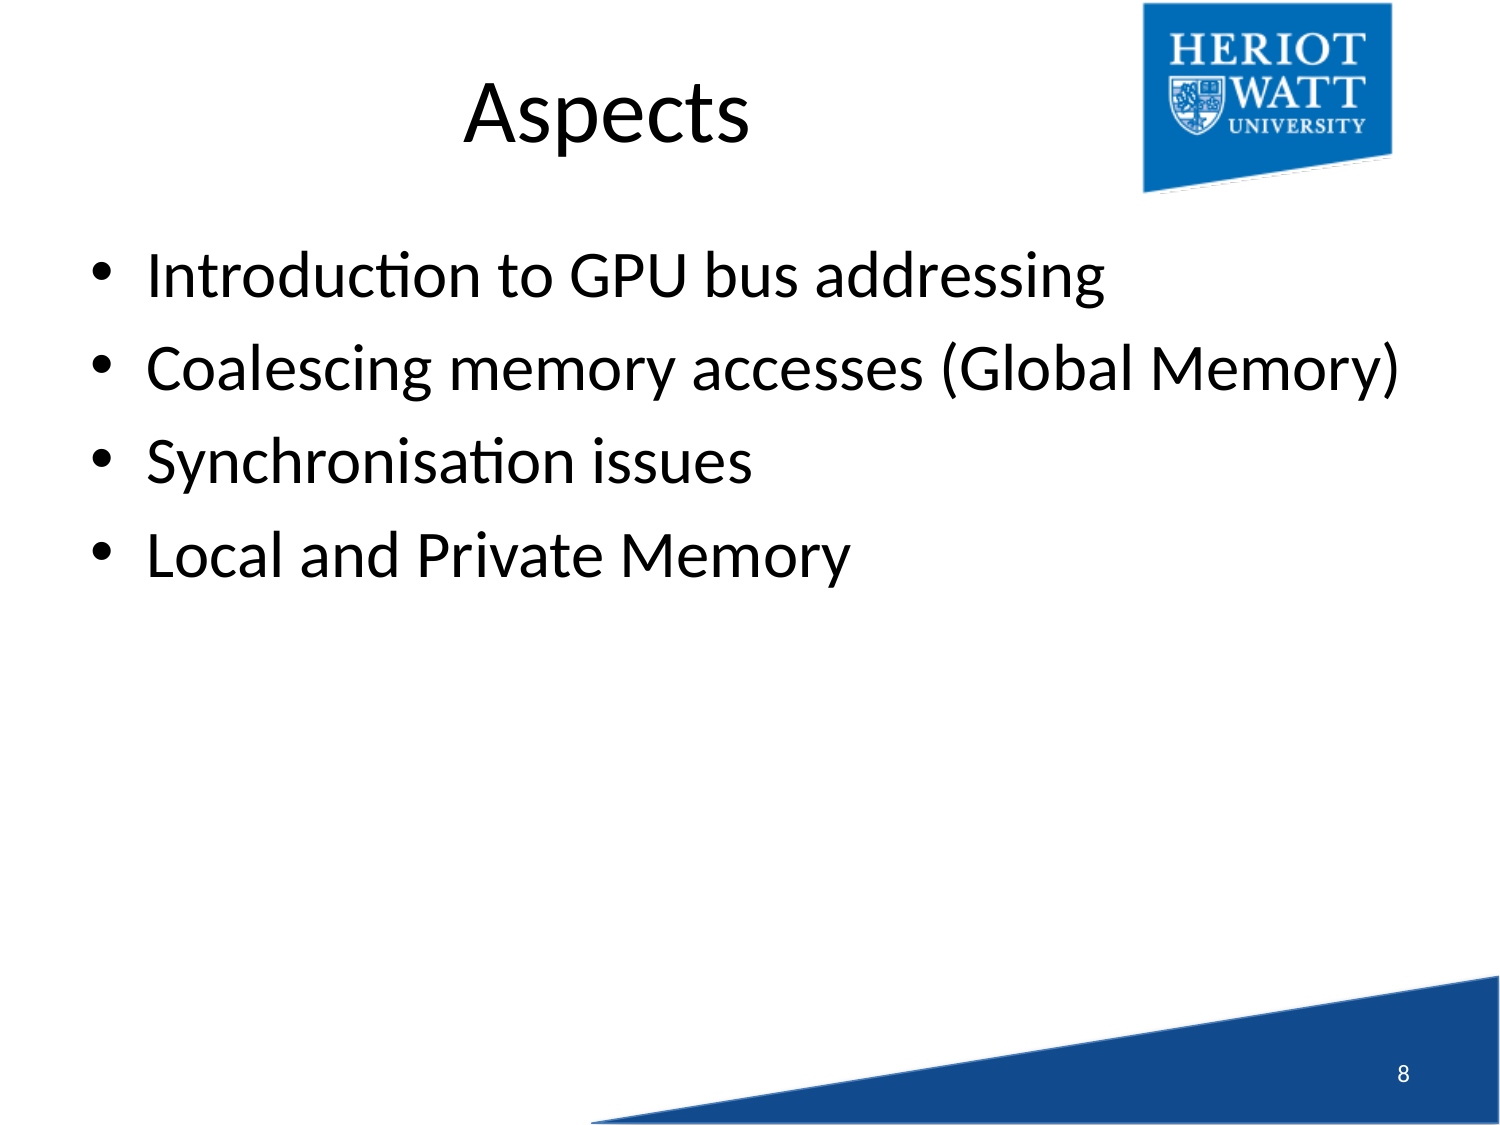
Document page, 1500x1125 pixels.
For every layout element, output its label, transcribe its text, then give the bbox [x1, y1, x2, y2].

slide_number 7 [1074, 1042, 1425, 1103]
list Introduction to GPU bus addressing Coalescing memory accesses (Global Memory) Synchronisation issues Local and Private Memory [75, 222, 1425, 1005]
title Aspects [75, 11, 1141, 200]
